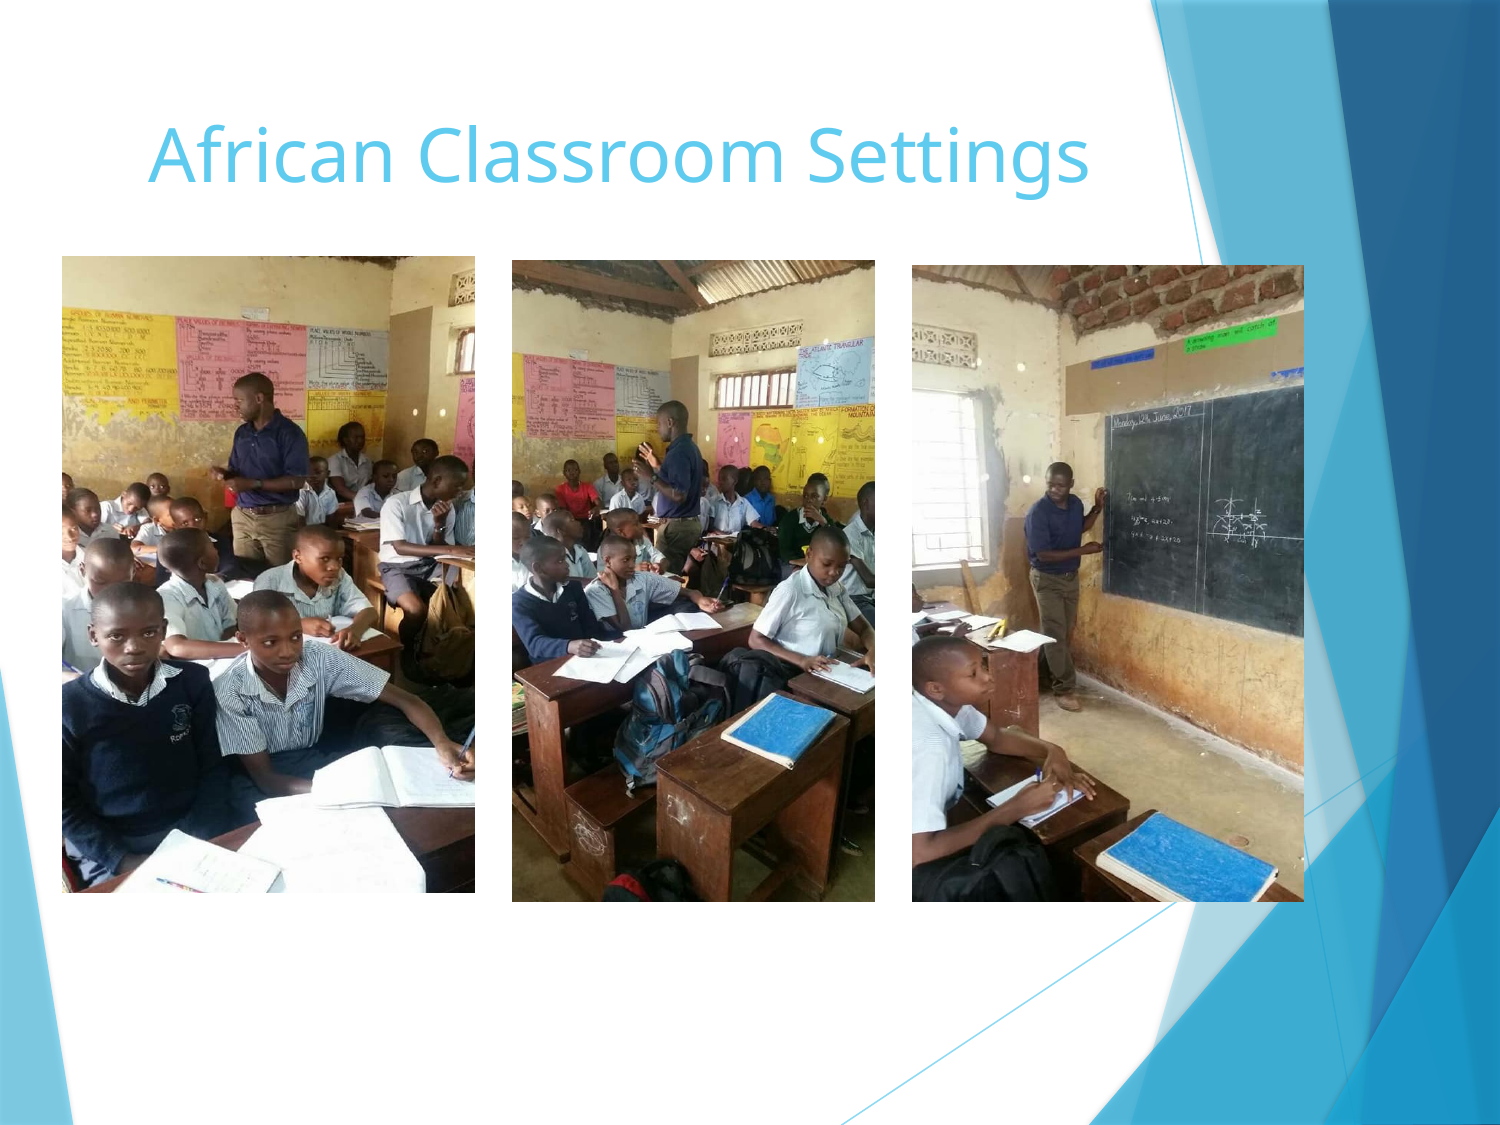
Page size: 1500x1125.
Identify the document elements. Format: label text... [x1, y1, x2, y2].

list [61, 256, 476, 894]
picture [911, 264, 1305, 903]
title African Classroom Settings [99, 99, 1142, 263]
picture [511, 259, 876, 903]
